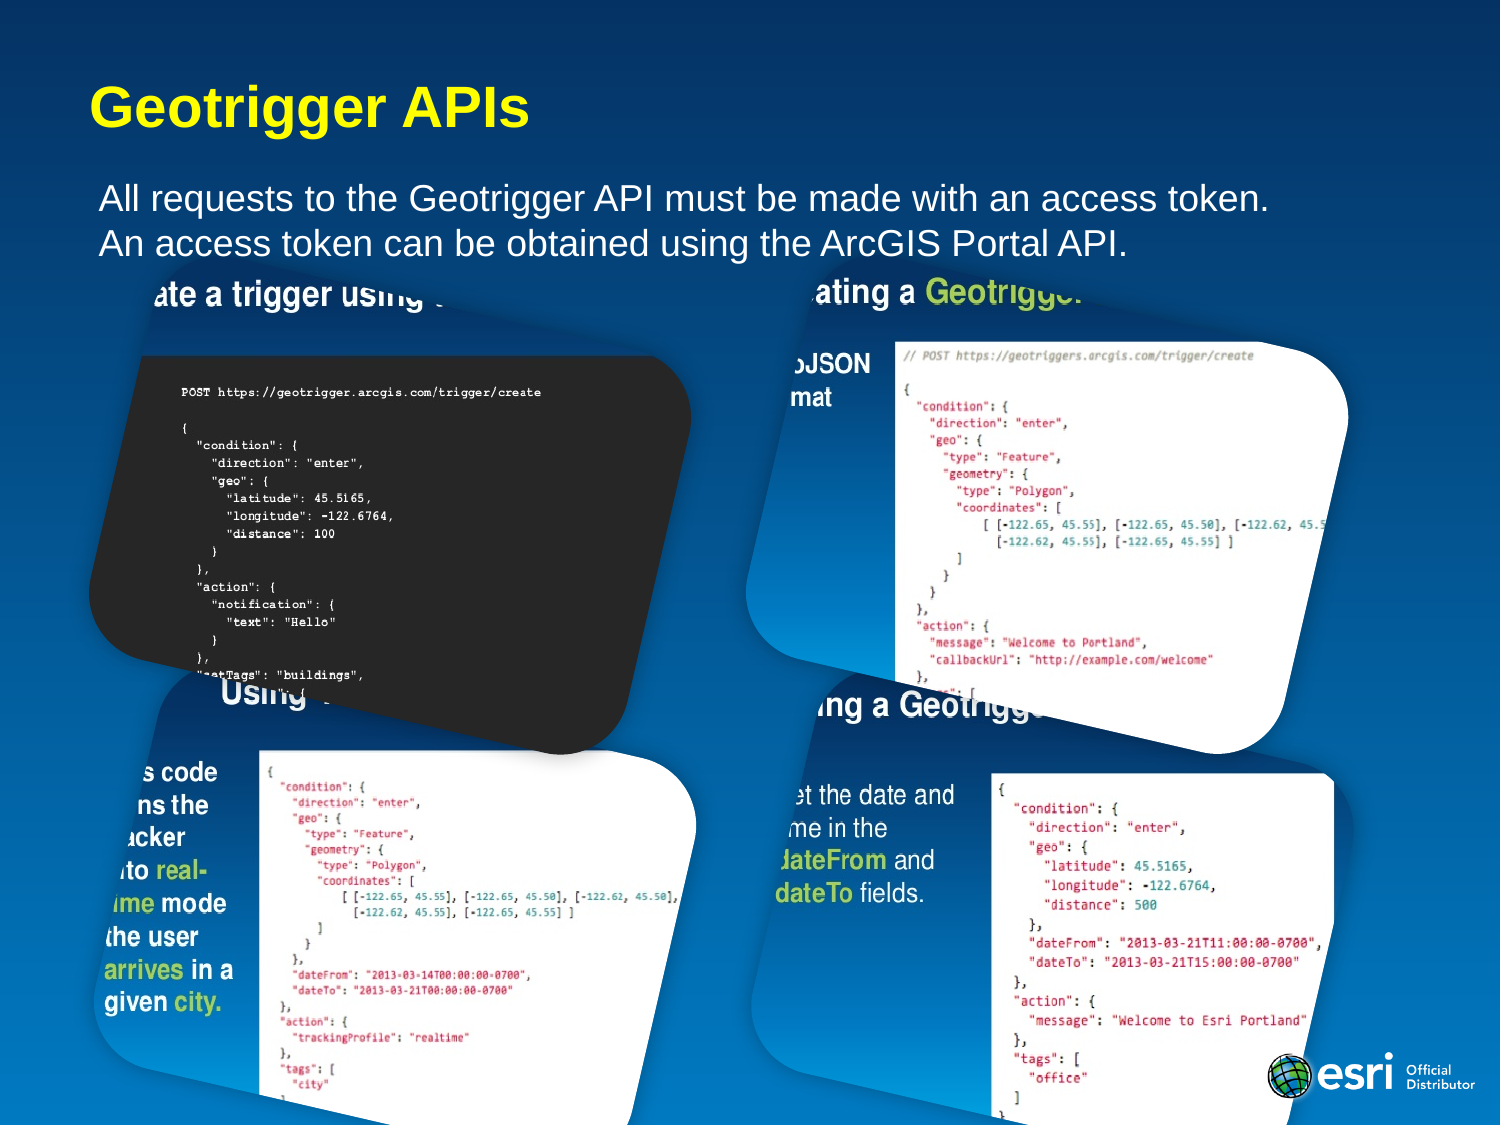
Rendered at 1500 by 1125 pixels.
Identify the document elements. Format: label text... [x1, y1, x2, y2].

picture [745, 271, 1488, 1125]
text_box All requests to the Geotrigger API must be made with an access token. An access token can be obtained using the ArcGIS Portal API. [83, 166, 1425, 271]
picture [89, 271, 697, 1125]
text_box Geotrigger APIs [74, 45, 1425, 163]
